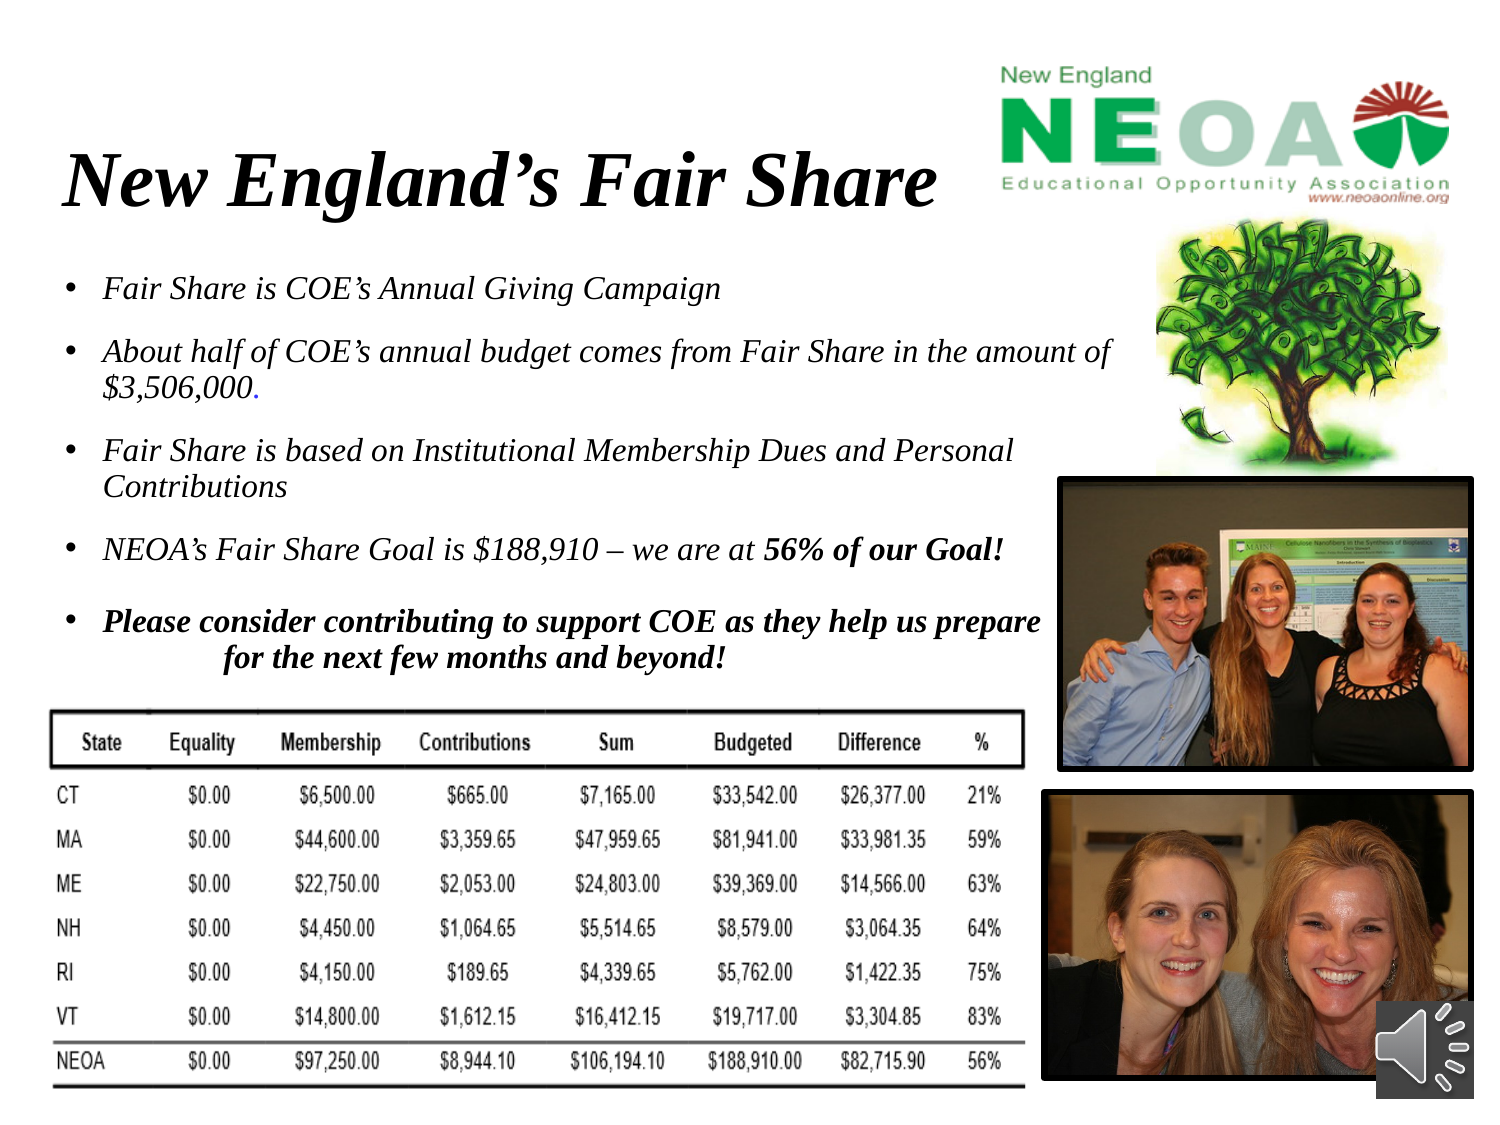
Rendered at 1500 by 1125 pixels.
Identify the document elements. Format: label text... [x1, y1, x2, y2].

picture [1047, 794, 1475, 1100]
picture [999, 61, 1468, 766]
text_box Fair Share is COE’s Annual Giving Campaign About half of COE’s annual budget comes from Fair Share in the amount of $3,506,000. Fair Share is based on Institutional Membership Dues and Personal Contributions NEOA’s Fair Share Goal is $188,910 – we are at 56% of our Goal! Please consider contributing to support COE as they help us prepare for the next few months and beyond! [50, 263, 1156, 585]
picture [35, 694, 1041, 1103]
text_box New England’s Fair Share [35, 130, 967, 248]
